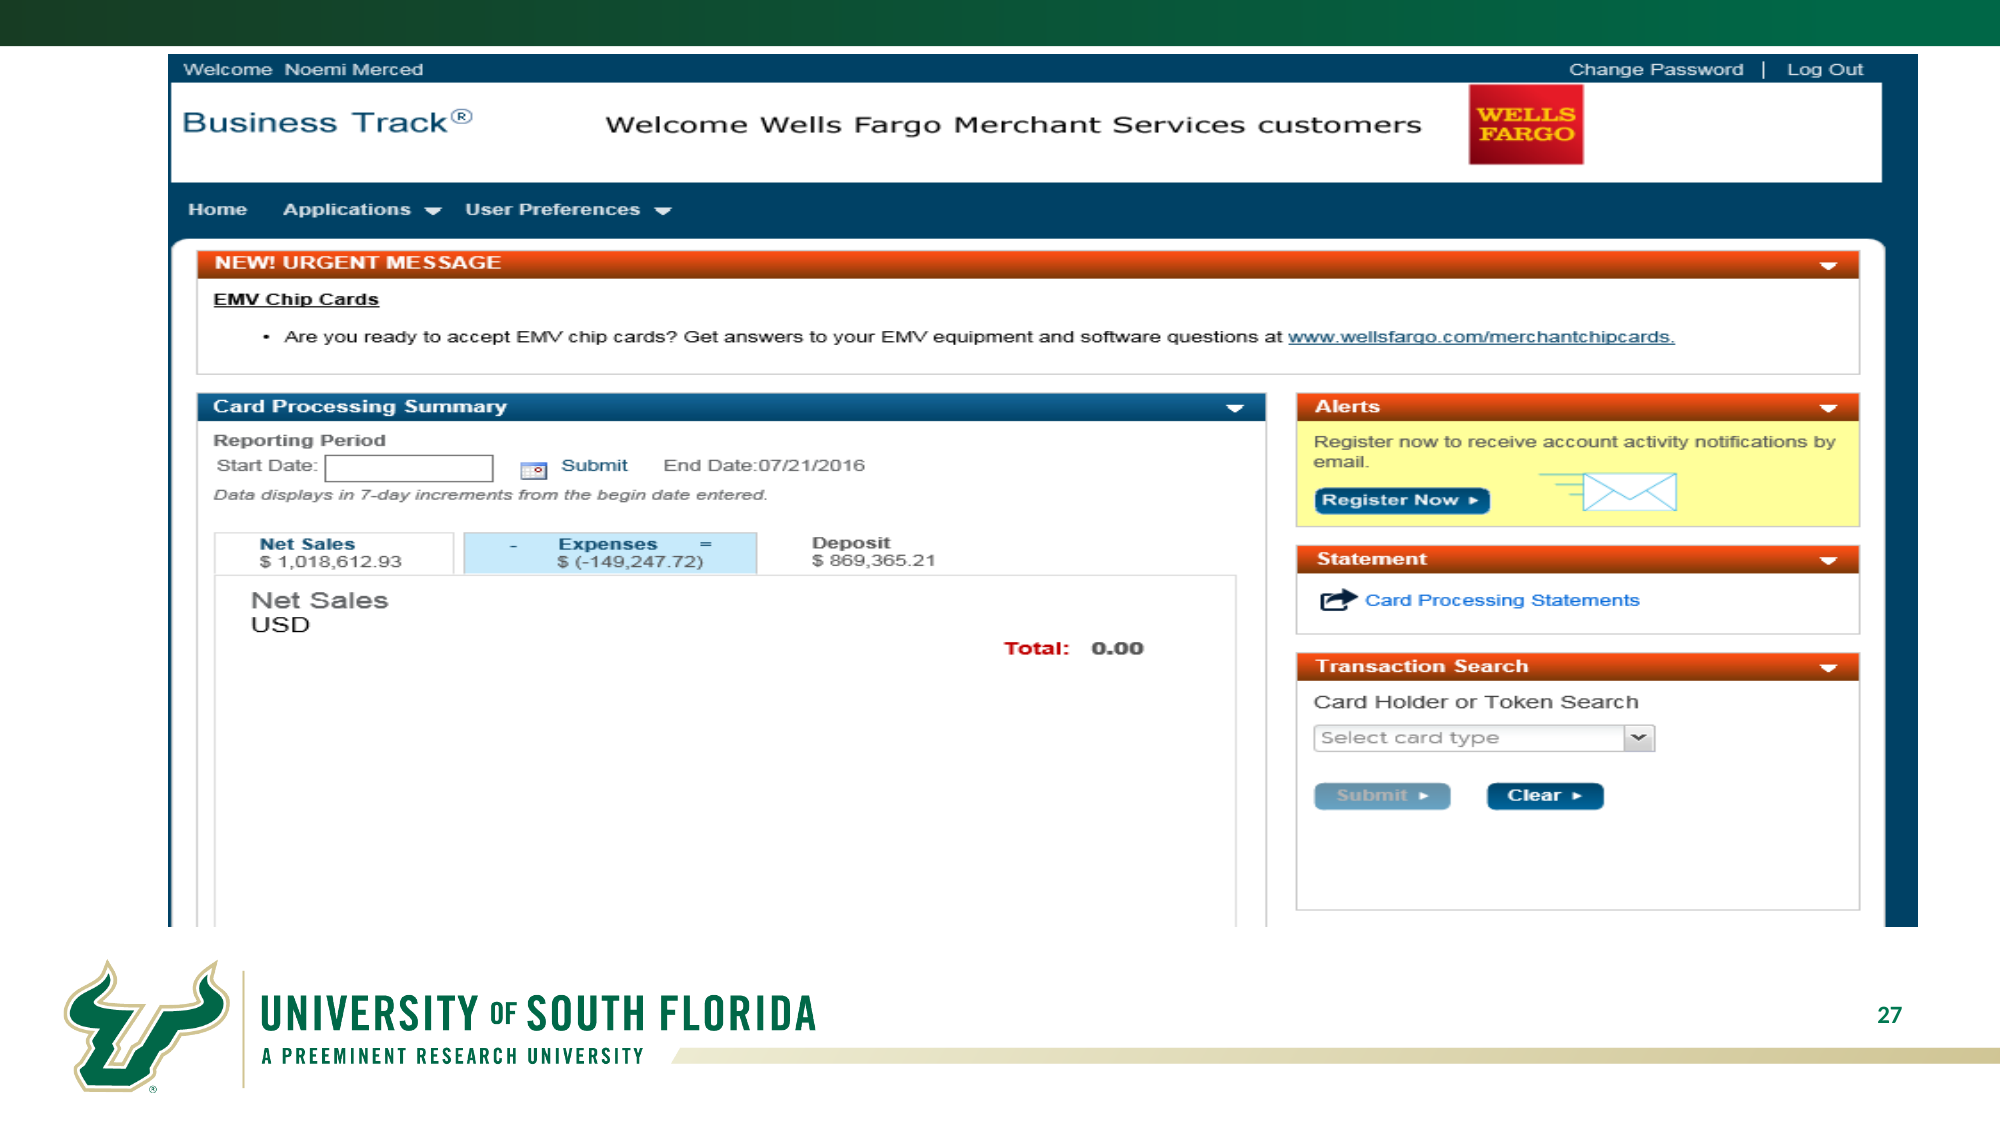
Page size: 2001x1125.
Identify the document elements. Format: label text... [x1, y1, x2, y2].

slide_number 27 [1778, 991, 1918, 1036]
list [168, 54, 1918, 928]
picture [0, 0, 2000, 1125]
